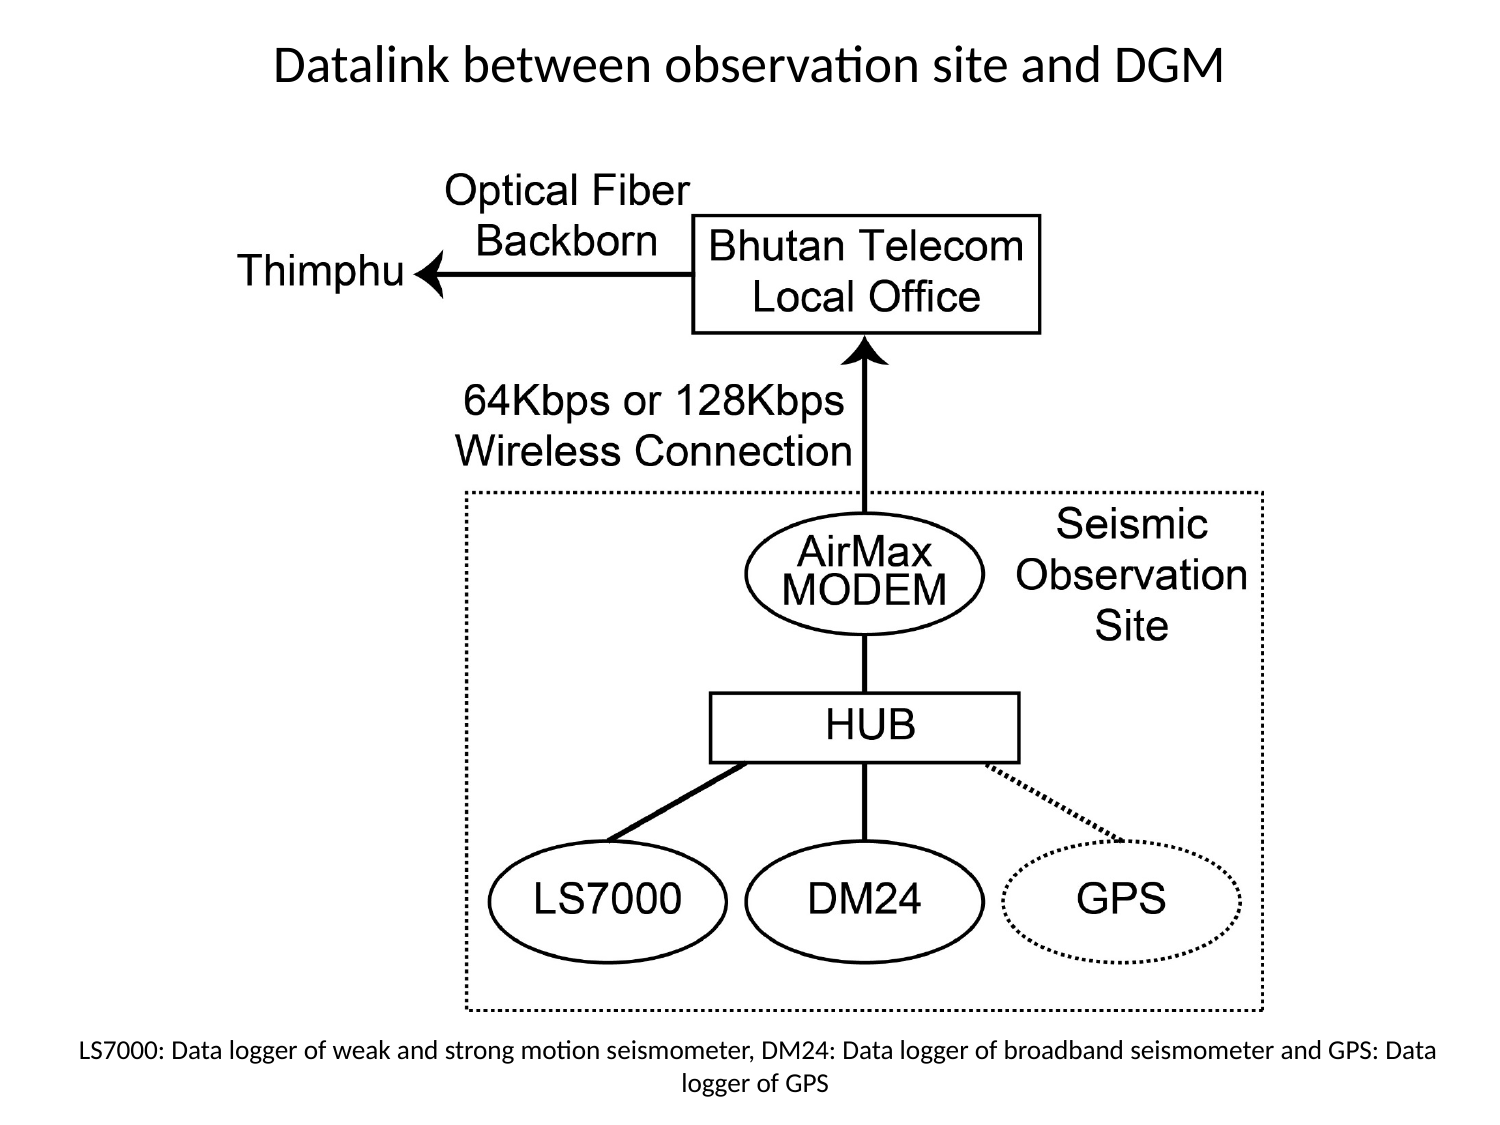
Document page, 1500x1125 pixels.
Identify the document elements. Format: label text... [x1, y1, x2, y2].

text_box LS7000: Data logger of weak and strong motion seismometer, DM24: Data logger of broadband seismometer and GPS: Data logger of GPS [49, 1025, 1468, 1106]
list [235, 167, 1264, 1012]
title Datalink between observation site and DGM [41, 21, 1459, 102]
